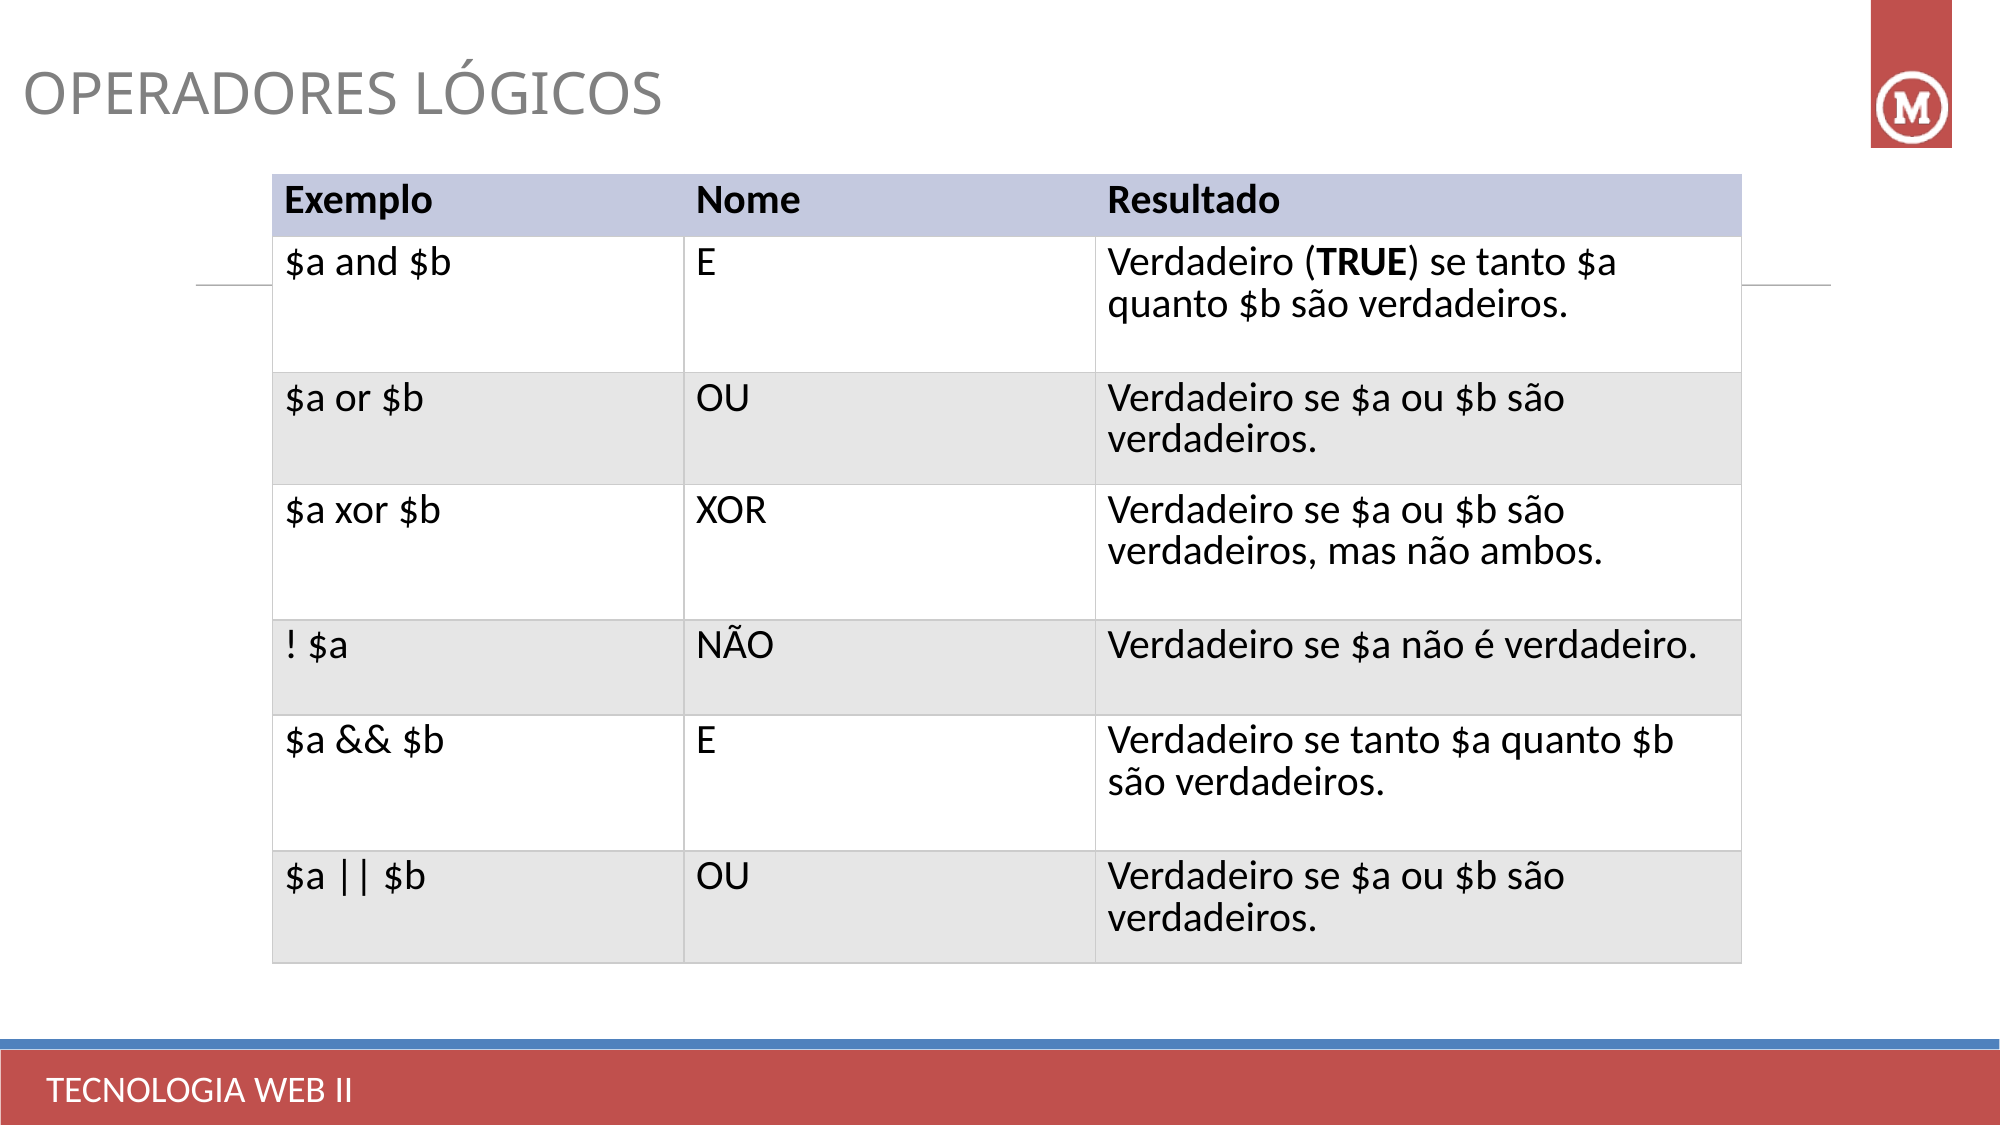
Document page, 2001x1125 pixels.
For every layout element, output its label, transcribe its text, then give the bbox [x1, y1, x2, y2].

table_cell ! $a [273, 621, 683, 714]
table_cell Verdadeiro se $a não é verdadeiro. [1096, 621, 1741, 714]
table_cell $a && $b [273, 716, 683, 850]
text_box OPERADORES LÓGICOS [7, 48, 719, 134]
table_header Exemplo [273, 175, 683, 236]
table_cell OU [685, 852, 1095, 962]
table_cell OU [685, 373, 1095, 484]
table_cell $a || $b [273, 852, 683, 962]
table_header Nome [685, 175, 1095, 236]
table_cell E [685, 237, 1095, 372]
picture [1873, 69, 1952, 148]
table_cell NÃO [685, 621, 1095, 714]
table_cell $a and $b [273, 237, 683, 372]
table_cell XOR [685, 485, 1095, 619]
table_cell $a or $b [273, 373, 683, 484]
table_cell Verdadeiro (TRUE) se tanto $a quanto $b são verdadeiros. [1096, 237, 1741, 372]
table_cell Verdadeiro se $a ou $b são verdadeiros, mas não ambos. [1096, 485, 1741, 619]
table_cell E [685, 716, 1095, 850]
table_cell Verdadeiro se $a ou $b são verdadeiros. [1096, 373, 1741, 484]
table_cell Verdadeiro se tanto $a quanto $b são verdadeiros. [1096, 716, 1741, 850]
table_cell $a xor $b [273, 485, 683, 619]
table_header Resultado [1096, 175, 1741, 236]
table_cell Verdadeiro se $a ou $b são verdadeiros. [1096, 852, 1741, 962]
